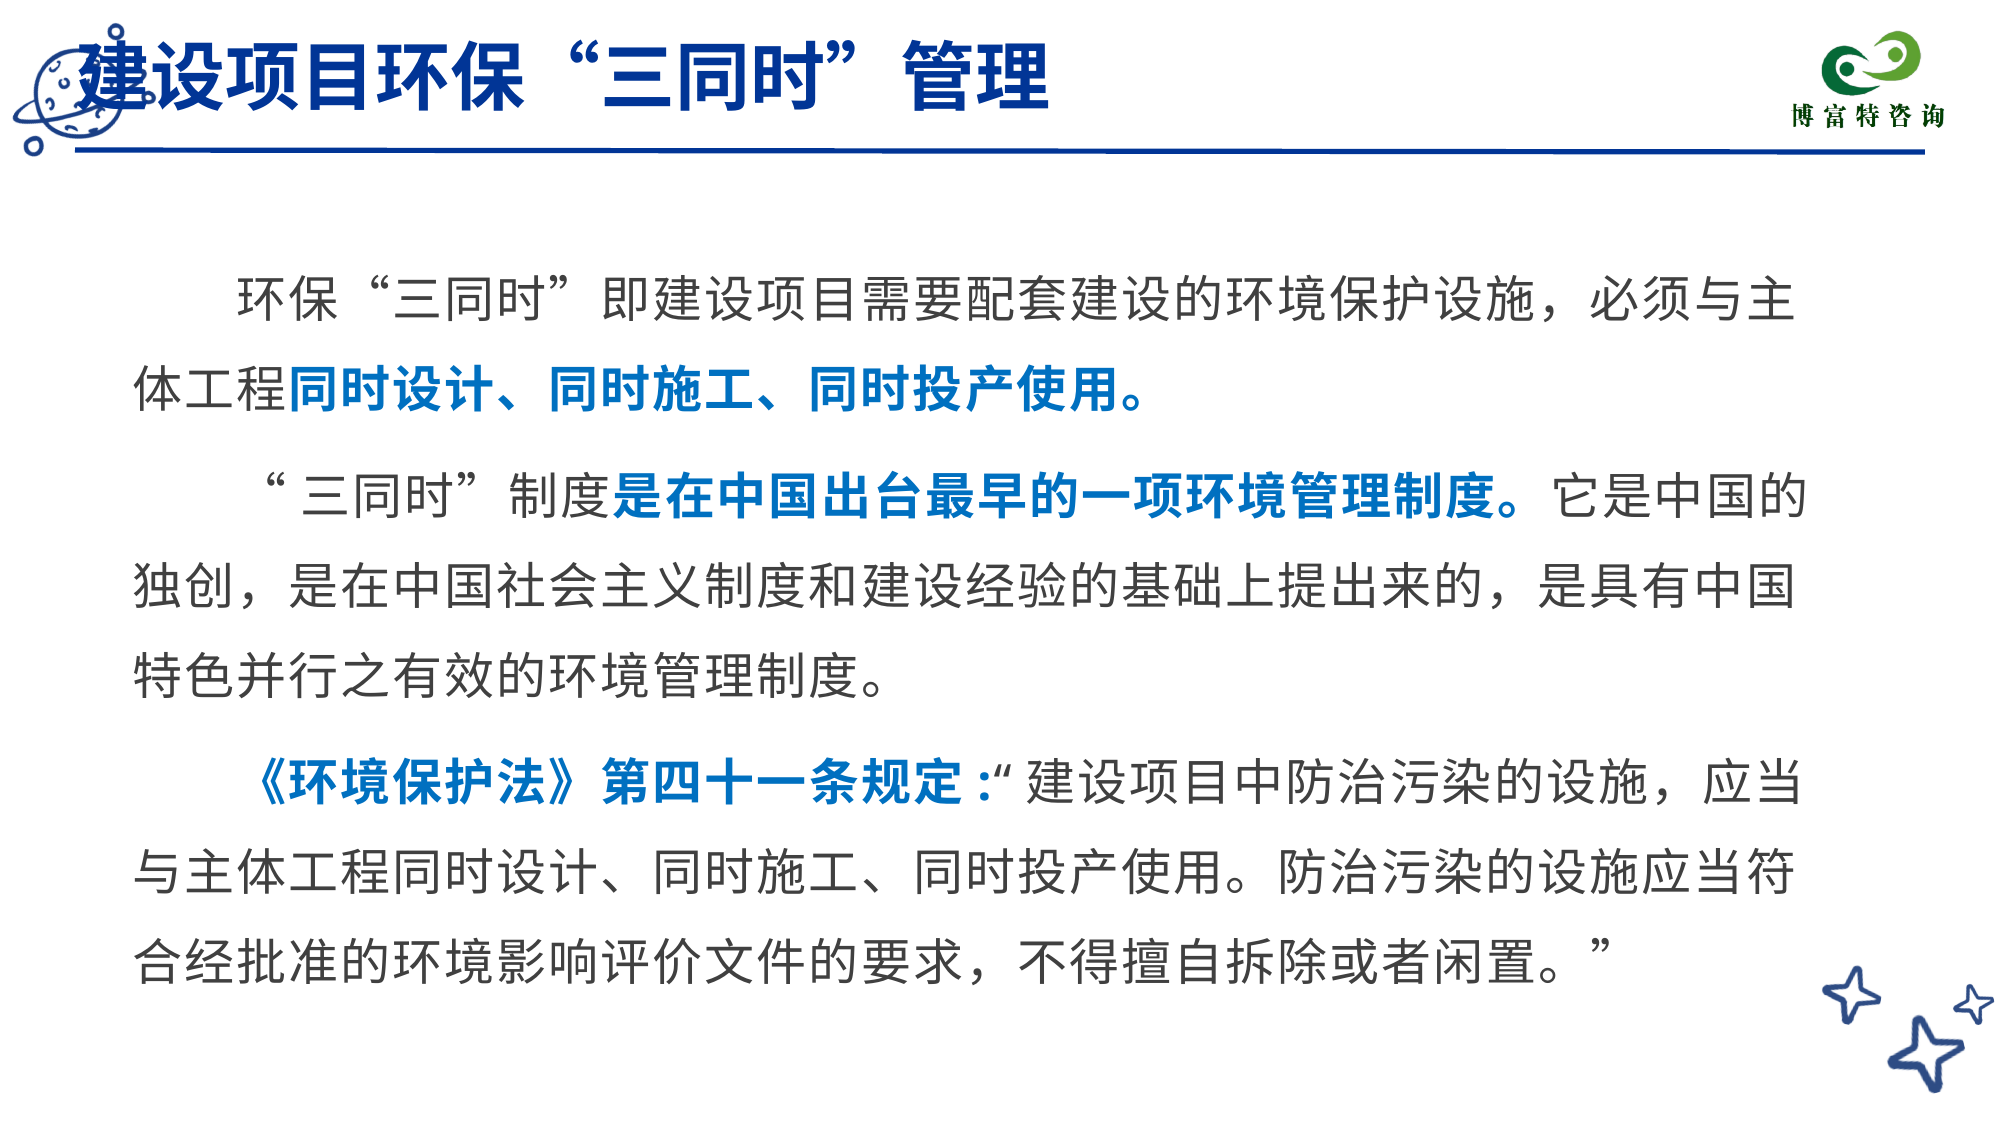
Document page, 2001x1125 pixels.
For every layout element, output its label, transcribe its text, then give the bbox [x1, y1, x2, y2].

picture [1820, 963, 1881, 1025]
text_box 建设项目环保“三同时”管理 [150, 24, 1925, 125]
text_box 环保“三同时”即建设项目需要配套建设的环境保护设施，必须与主体工程同时设计、同时施工、同时投产使用。 “三同时”制度是在中国出台最早的一项环境管理制度。它是中国的独创，是在中国社会主义制度和建设经验的基础上提出来的，是具有中国特色并行之有效的环境管理制度。 《环境保护法》第四十一条规定:“建设项目中防治污染的设施，应当与主体工程同时设计、同时施工、同时投产使用。防治污染的设施应当符合经批准的环境影响评价文件的要求，不得擅自拆除或者闲置。” [121, 191, 1852, 1037]
picture [1884, 983, 1995, 1095]
picture [28, 18, 150, 177]
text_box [74, 149, 1925, 153]
picture [1772, 30, 1969, 131]
